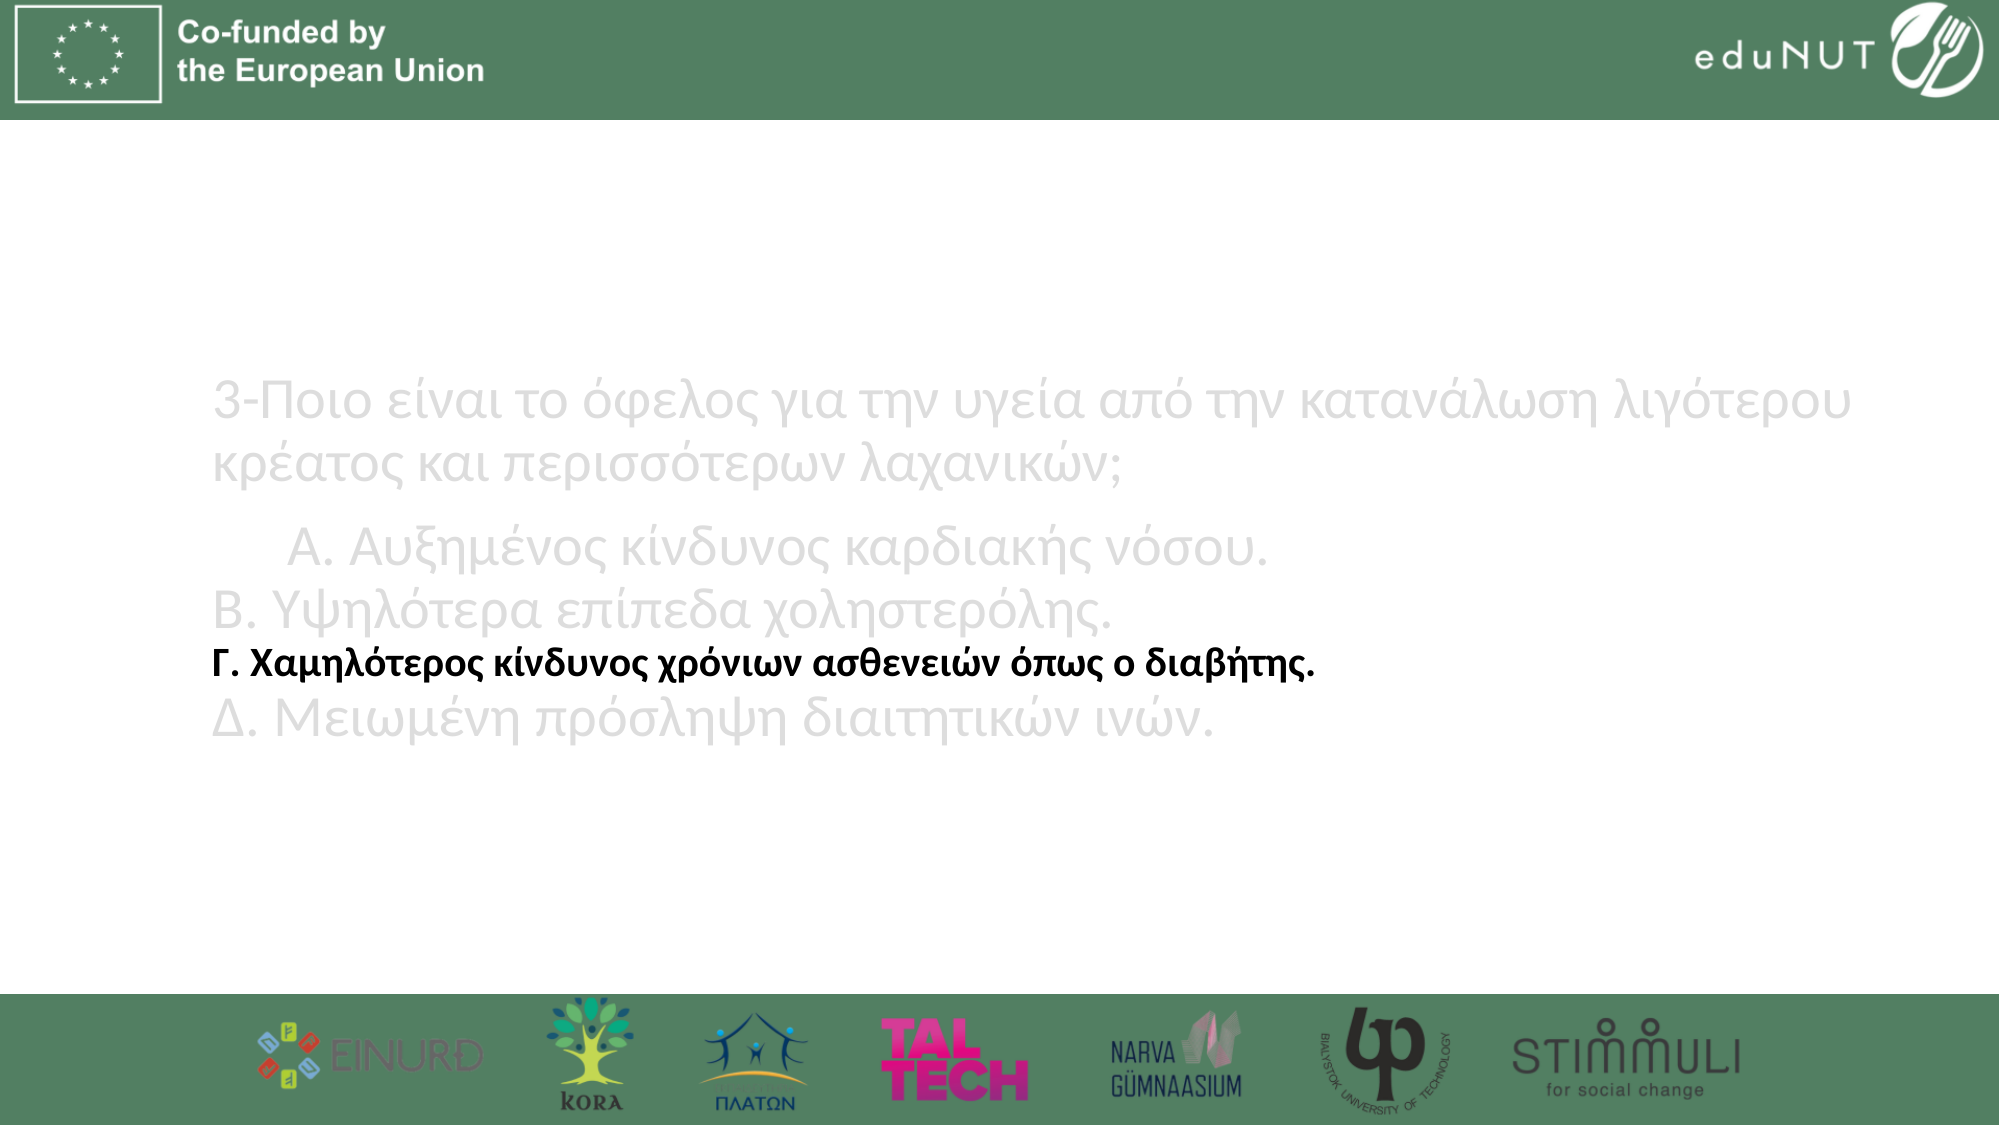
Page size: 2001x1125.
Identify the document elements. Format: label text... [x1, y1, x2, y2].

list 3-Ποιο είναι το όφελος για την υγεία από την κατανάλωση λιγότερου κρέατος και περισσότερων λαχανικών; A. Αυξημένος κίνδυνος καρδιακής νόσου. B. Υψηλότερα επίπεδα χοληστερόλης. Γ. Χαμηλότερος κίνδυνος χρόνιων ασθενειών όπως ο διαβήτης. Δ. Μειωμένη πρόσληψη διαιτητικών ινών. [205, 361, 1954, 964]
picture [0, 994, 1999, 1125]
picture [0, 0, 1999, 120]
